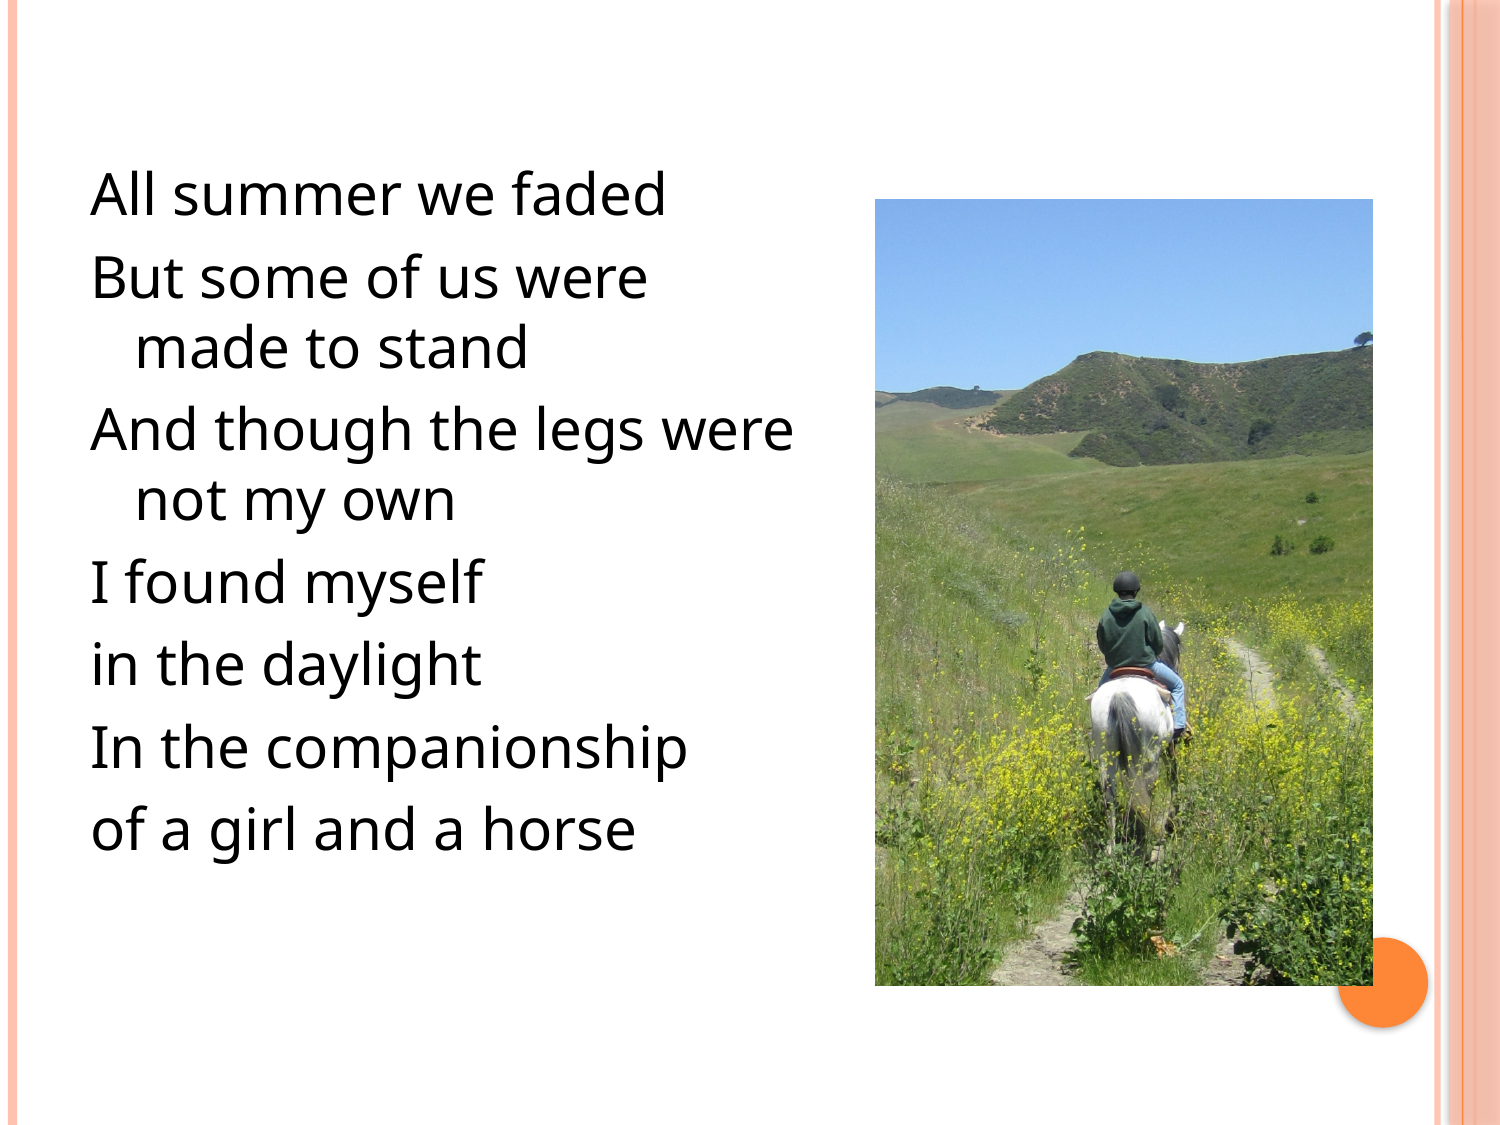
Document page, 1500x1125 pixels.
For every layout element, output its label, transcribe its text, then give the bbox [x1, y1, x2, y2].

picture [874, 199, 1374, 987]
list All summer we faded But some of us were made to stand And though the legs were not my own I found myself in the daylight In the companionship of a girl and a horse [74, 149, 826, 1063]
